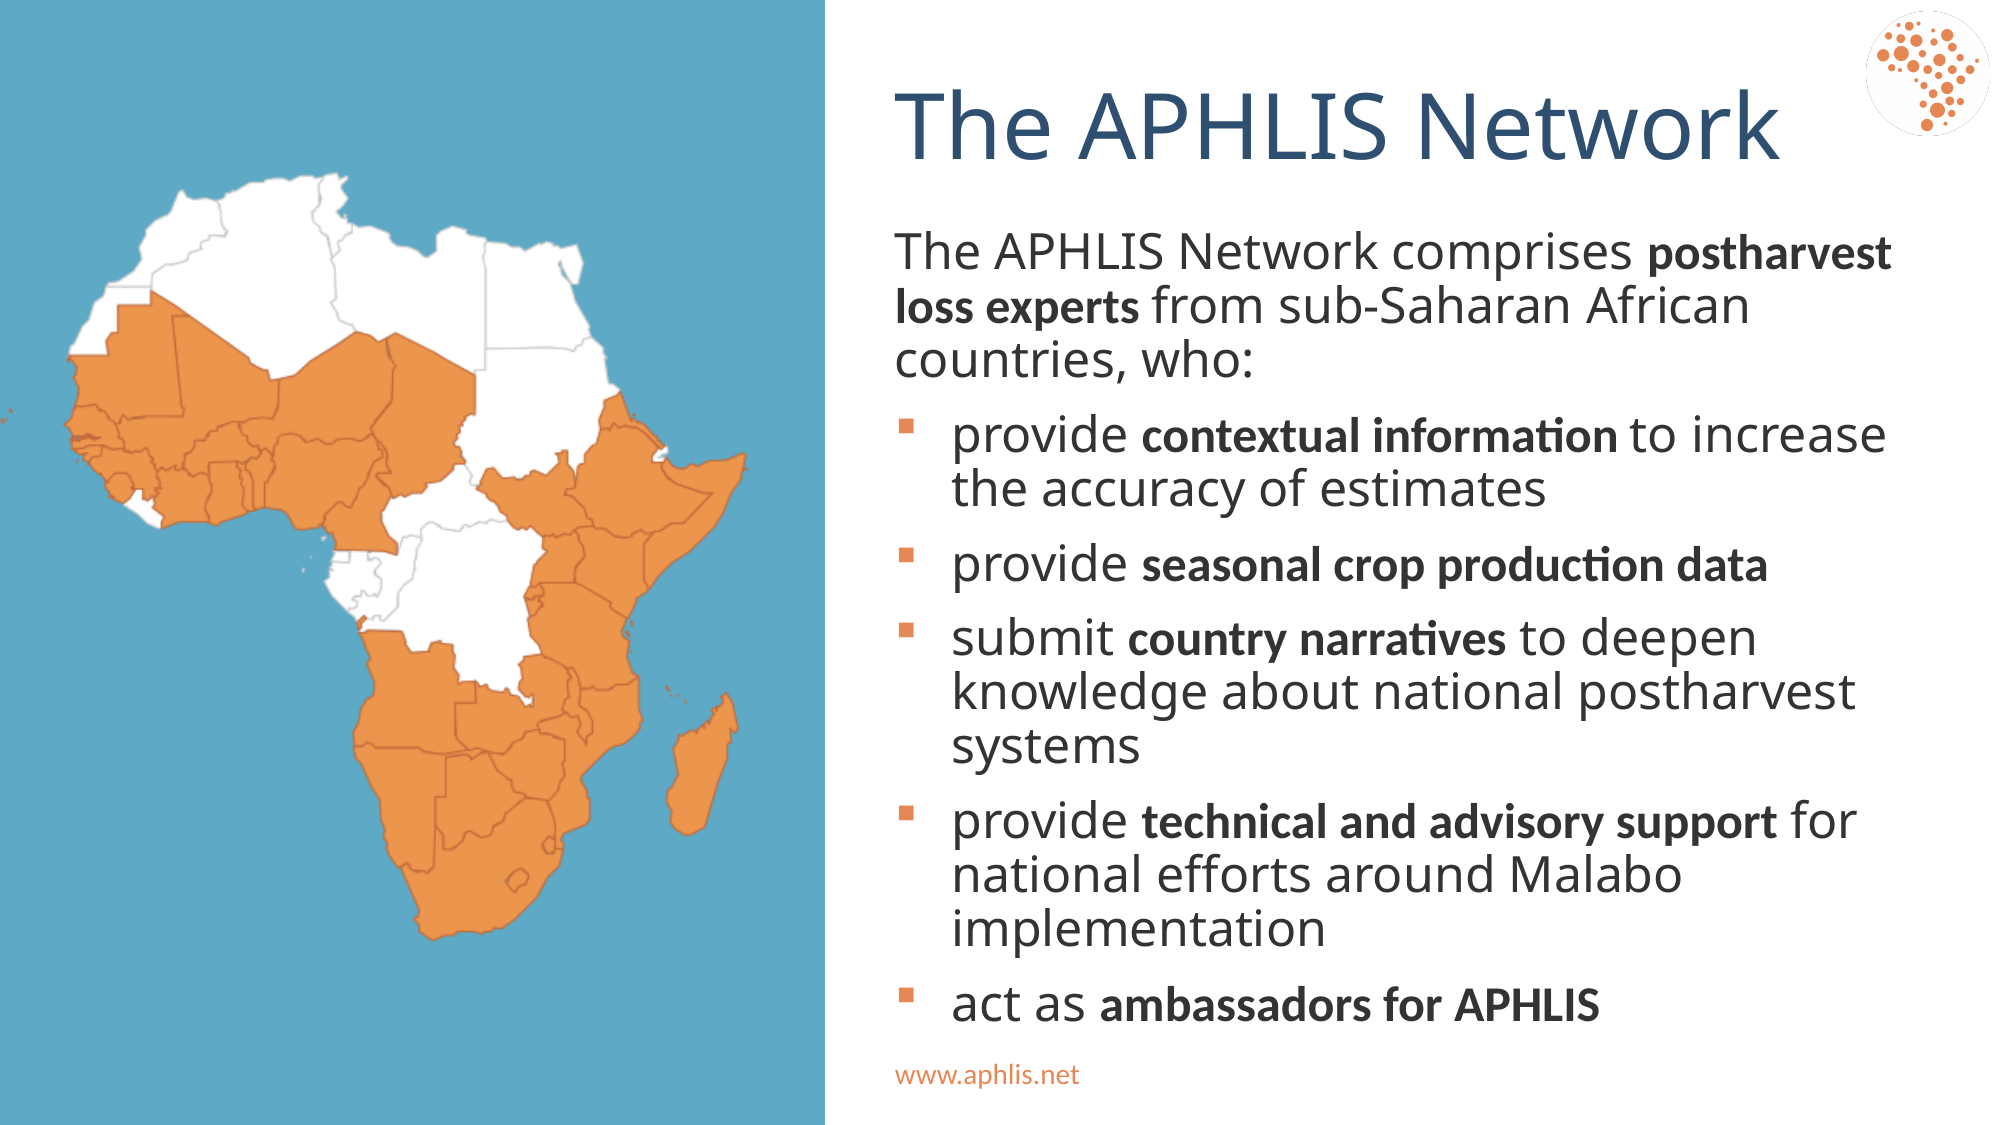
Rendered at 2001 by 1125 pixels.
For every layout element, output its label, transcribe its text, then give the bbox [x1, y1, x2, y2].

text_box The APHLIS Network comprises postharvest loss experts from sub-Saharan African countries, who: provide contextual information to increase the accuracy of estimates provide seasonal crop production data submit country narratives to deepen knowledge about national postharvest systems provide technical and advisory support for national efforts around Malabo implementation act as ambassadors for APHLIS [880, 218, 1915, 1007]
footer www.aphlis.net [880, 1042, 1556, 1103]
picture [0, 0, 826, 1125]
text_box The APHLIS Network [880, 39, 1883, 218]
